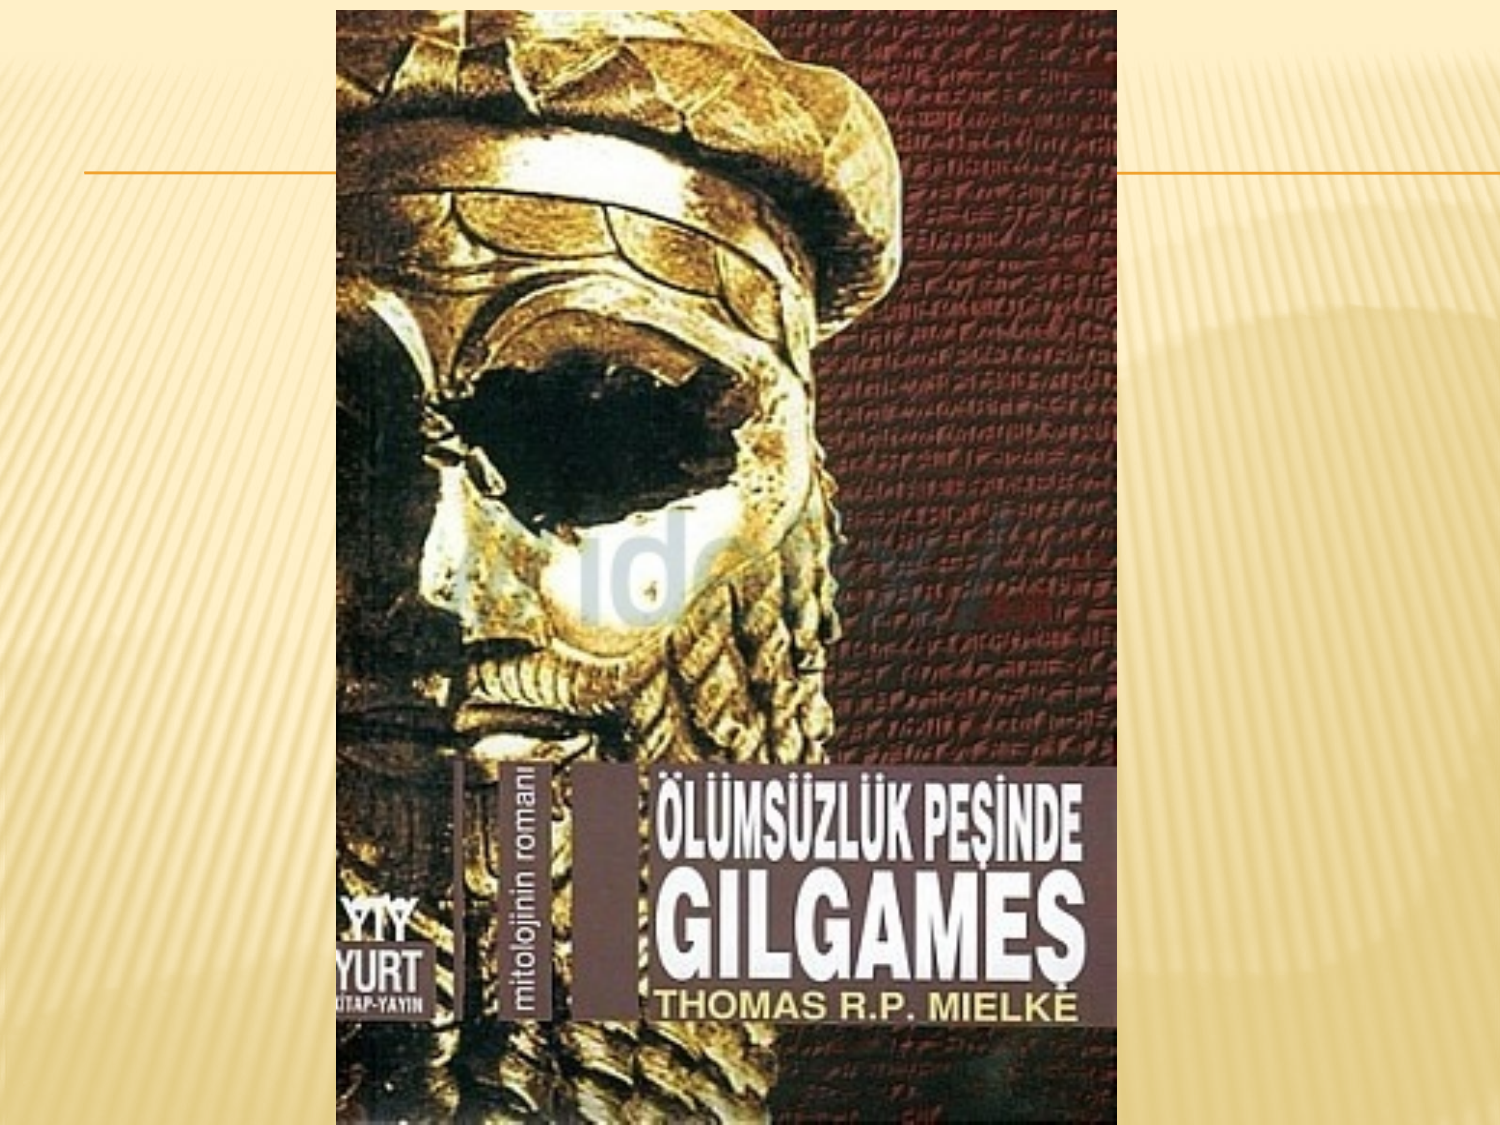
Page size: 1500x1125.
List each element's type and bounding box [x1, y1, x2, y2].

list [336, 10, 1117, 1125]
